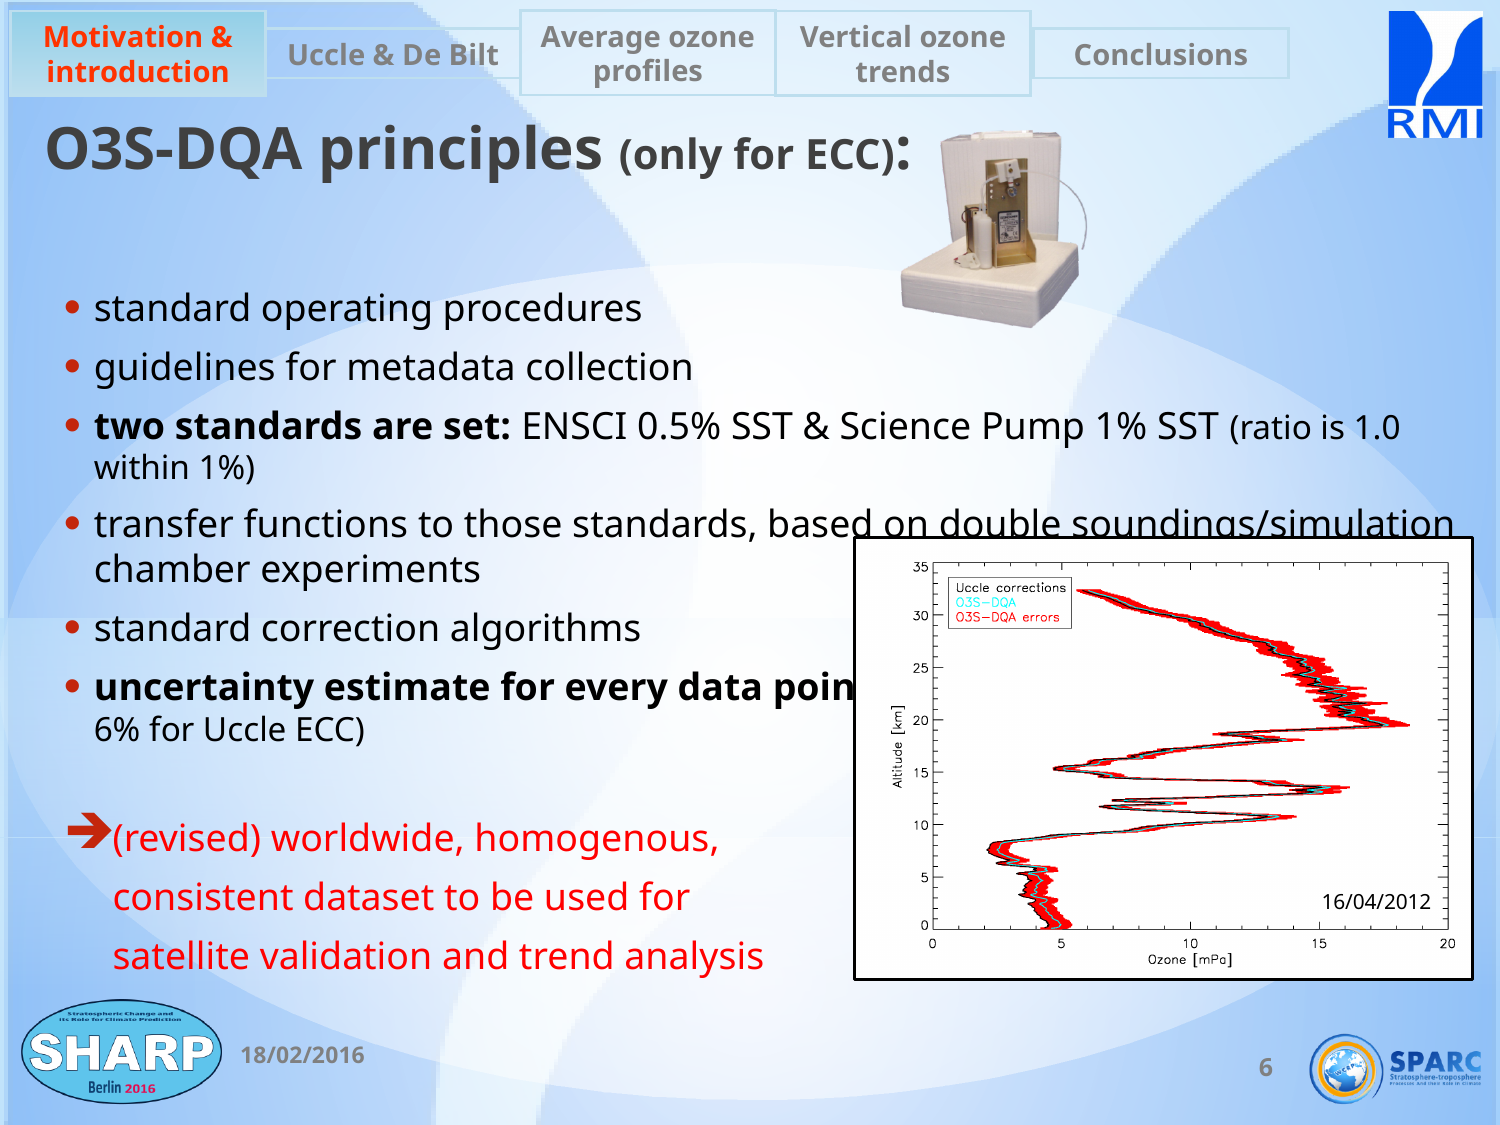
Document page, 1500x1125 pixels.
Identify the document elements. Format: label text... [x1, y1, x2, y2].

text_box Conclusions [1033, 28, 1289, 79]
picture [855, 113, 1156, 339]
picture [17, 999, 222, 1106]
text_box Motivation & introduction [10, 10, 266, 96]
list standard operating procedures guidelines for metadata collection two standards are set: ENSCI 0.5% SST & Science Pump 1% SST (ratio is 1.0 within 1%) transfer functions to those standards, based on double soundings/simulation chamber experiments standard correction algorithms uncertainty estimate for every data point: (5-6% for Uccle ECC) (revised) worldwide, homogenous, consistent dataset to be used for satellite validation and trend analysis [41, 208, 1483, 1000]
text_box Average ozone profiles [520, 10, 775, 96]
picture [1388, 11, 1483, 138]
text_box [856, 538, 1471, 978]
text_box O3S-DQA principles (only for ECC): [29, 103, 1471, 220]
text_box Uccle & De Bilt [266, 28, 520, 79]
text_box Vertical ozone trends [775, 10, 1031, 96]
picture [1305, 1031, 1483, 1106]
